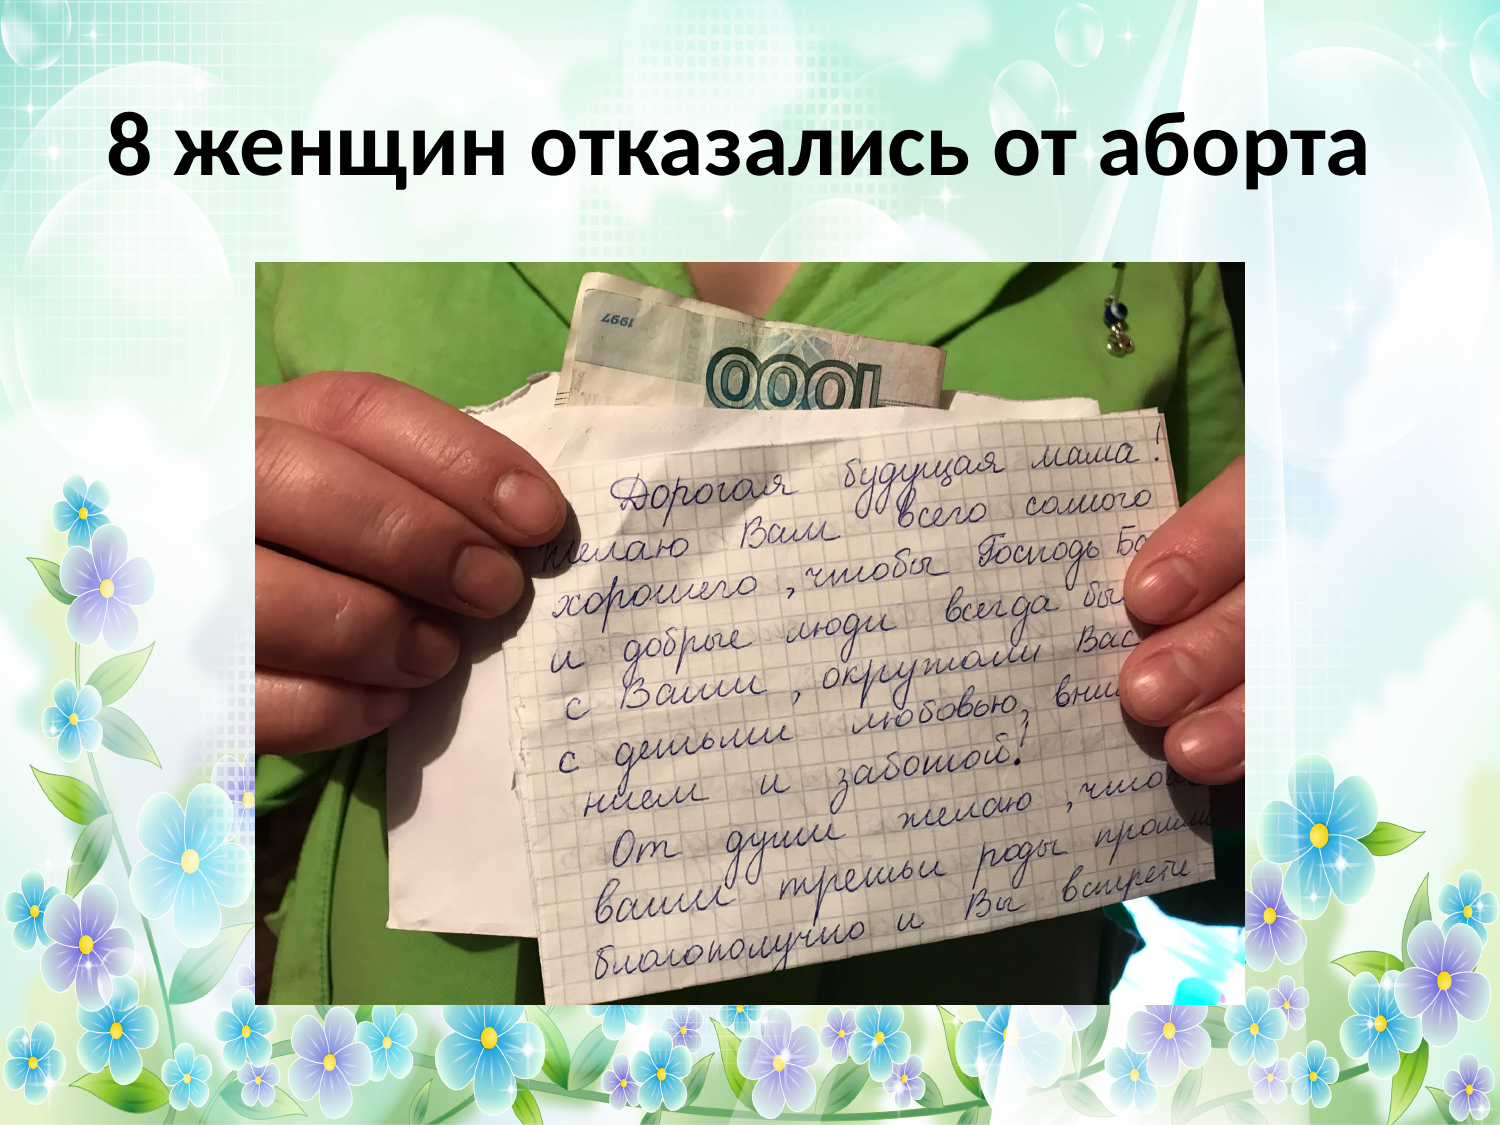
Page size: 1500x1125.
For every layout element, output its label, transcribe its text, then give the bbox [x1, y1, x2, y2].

title 8 женщин отказались от аборта [75, 45, 1425, 233]
picture [0, 0, 1500, 1125]
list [254, 262, 1246, 1006]
